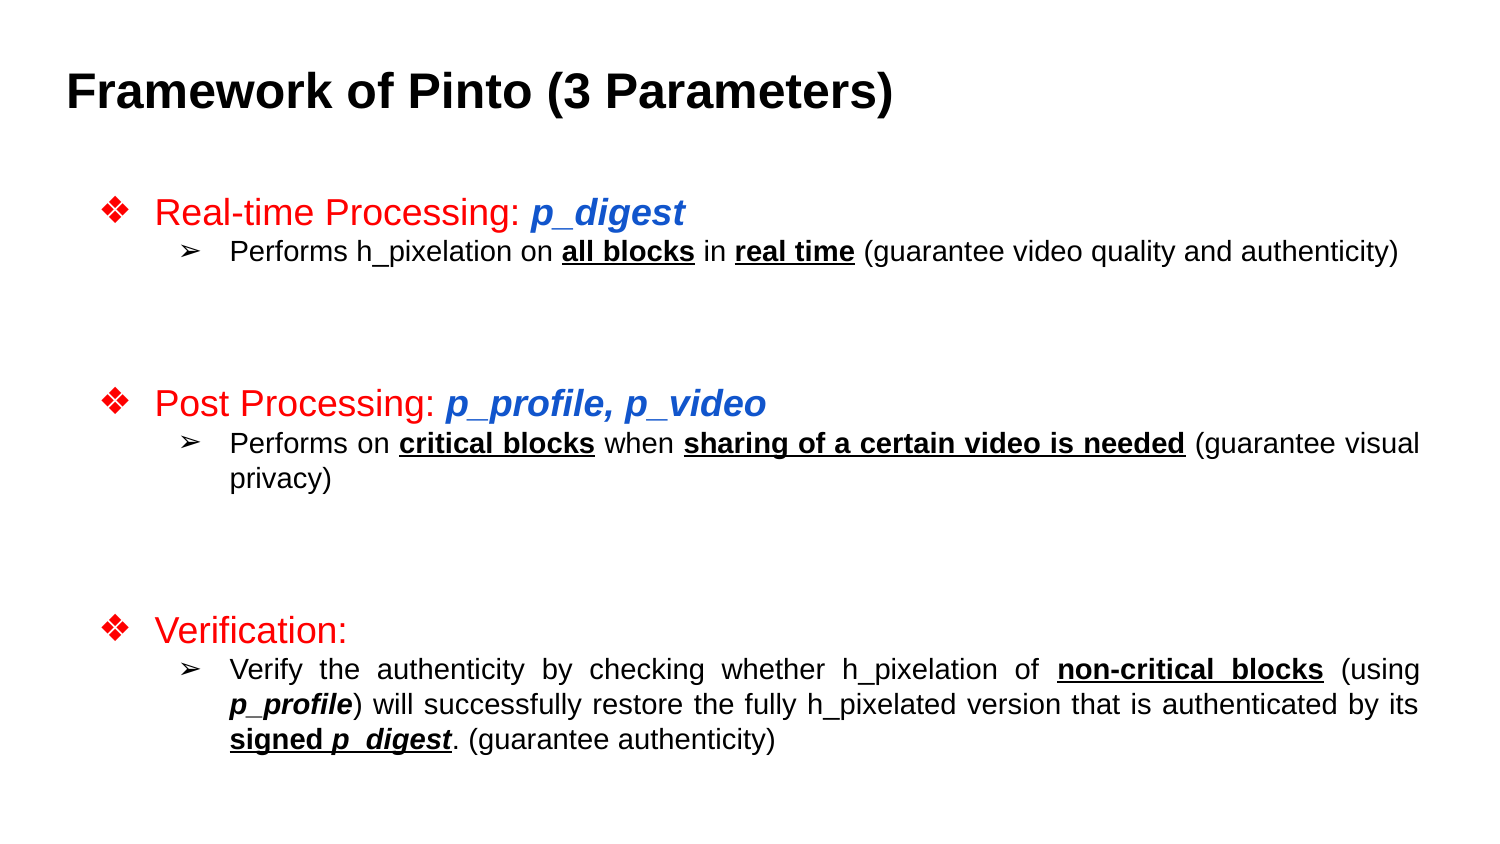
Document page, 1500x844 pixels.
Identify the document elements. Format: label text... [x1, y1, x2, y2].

title Framework of Pinto (3 Parameters) [51, 43, 1449, 138]
list Real-time Processing: p_digest Performs h_pixelation on all blocks in real time (guarantee video quality and authenticity) Post Processing: p_profile, p_video Performs on critical blocks when sharing of a certain video is needed (guarantee visual privacy) Verification: Verify the authenticity by checking whether h_pixelation of non-critical blocks (using p_profile) will successfully restore the fully h_pixelated version that is authenticated by its signed p_digest. (guarantee authenticity) [64, 155, 1436, 788]
